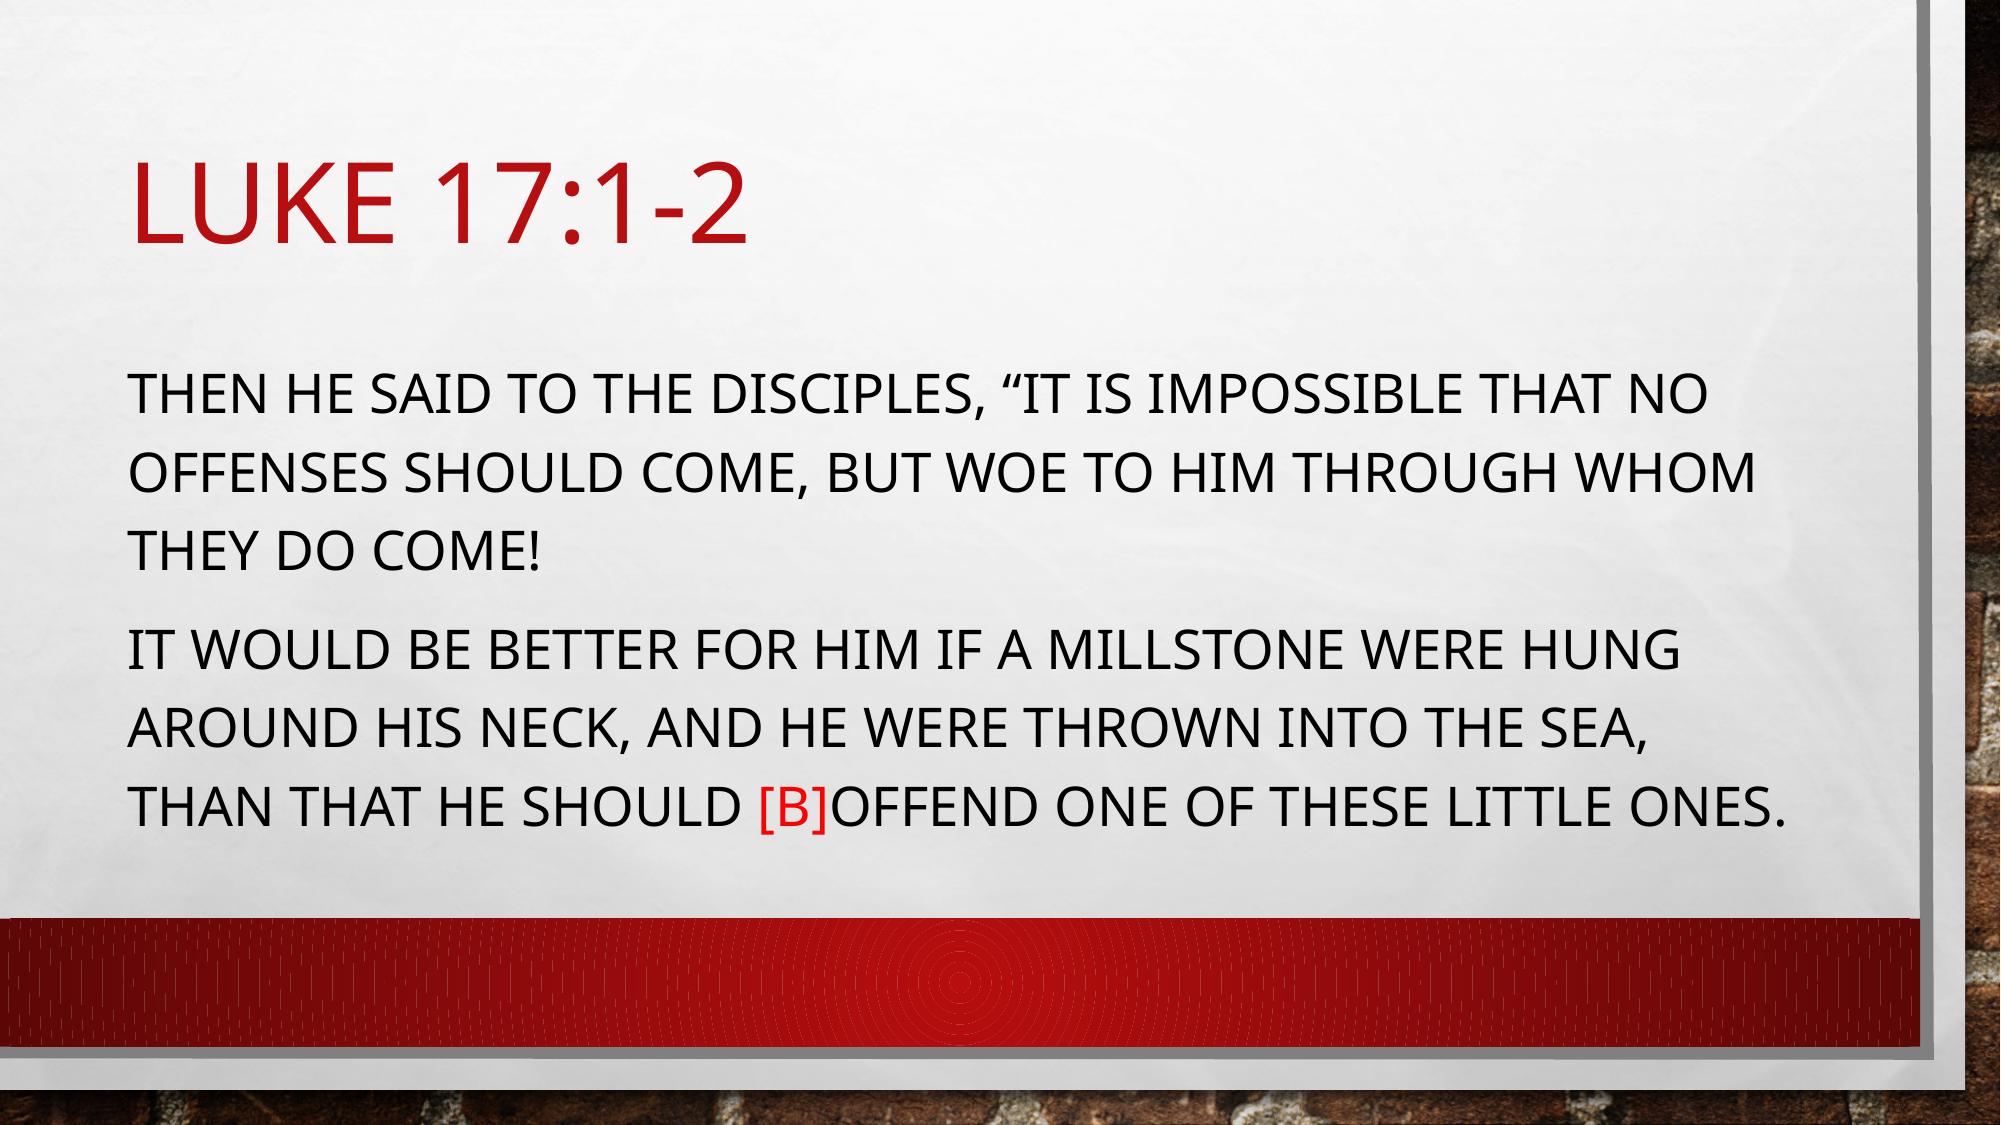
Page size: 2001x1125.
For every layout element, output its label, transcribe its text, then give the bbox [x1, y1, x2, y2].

picture [0, 0, 2000, 1125]
list Then He said to the disciples, “It is impossible that no offenses should come, but woe to him through whom they do come! It would be better for him if a millstone were hung around his neck, and he were thrown into the sea, than that he should [b]offend one of these little ones. [112, 301, 1818, 882]
title LUKE 17:1-2 [112, 112, 1818, 301]
